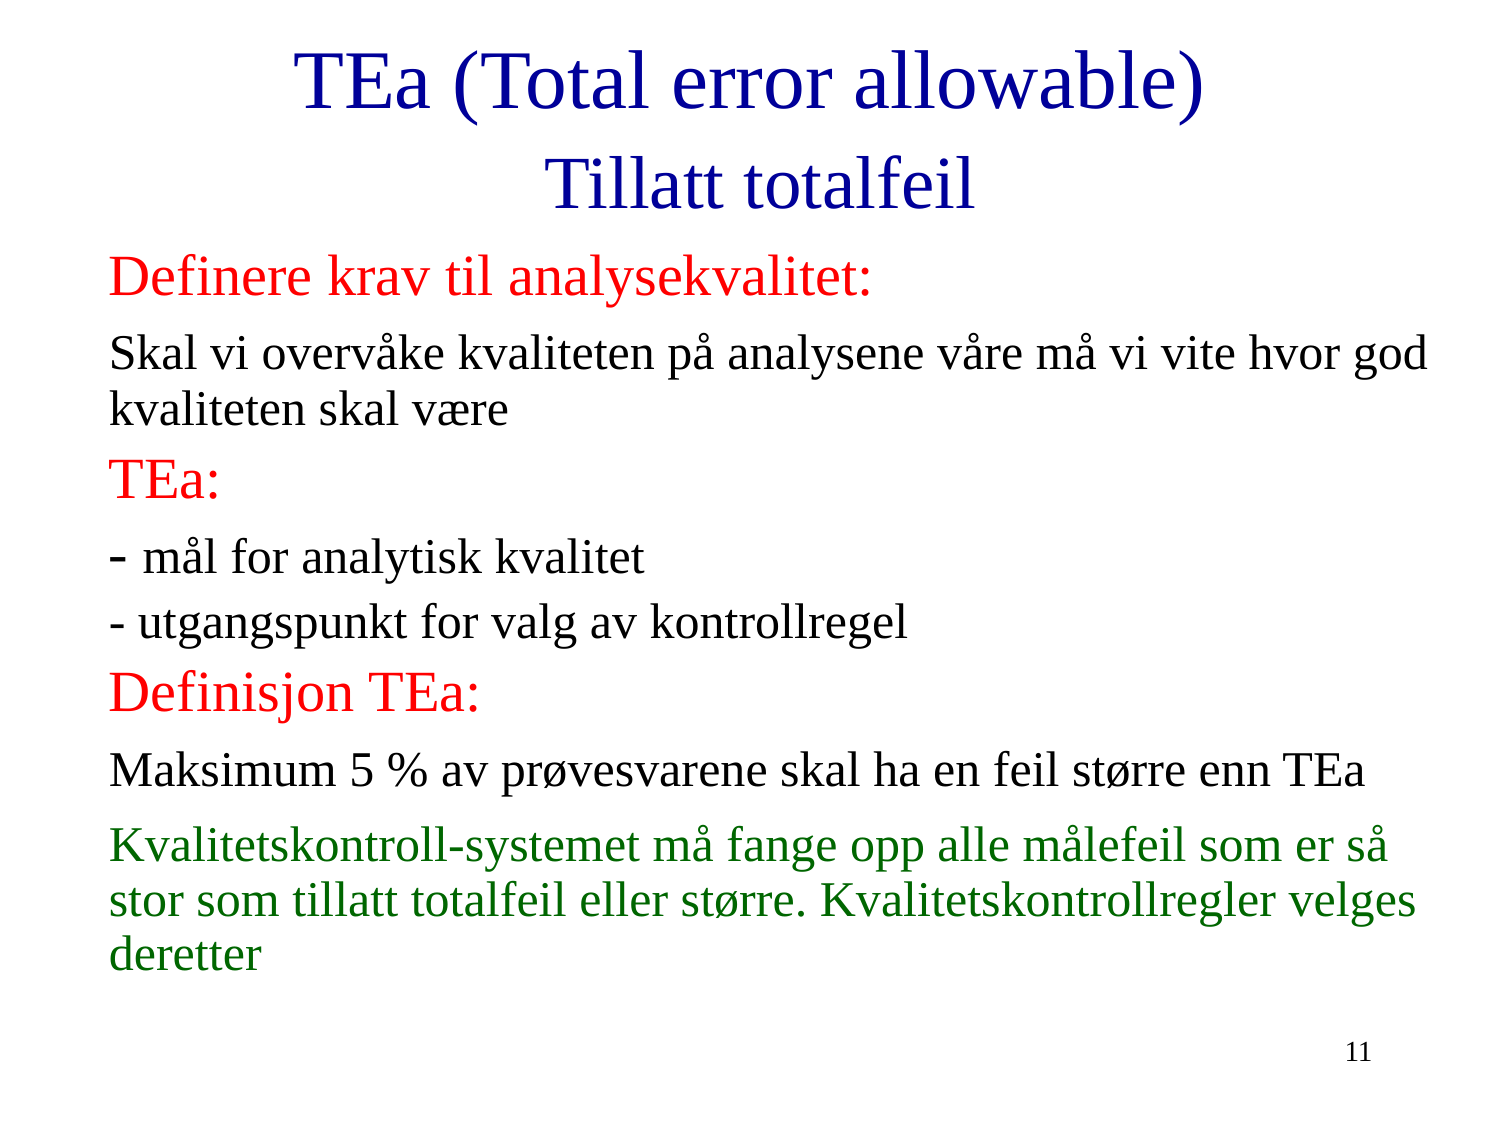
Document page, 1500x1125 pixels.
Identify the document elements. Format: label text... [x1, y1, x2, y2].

list Definere krav til analysekvalitet: Skal vi overvåke kvaliteten på analysene våre må vi vite hvor god kvaliteten skal være TEa: - mål for analytisk kvalitet - utgangspunkt for valg av kontrollregel Definisjon TEa: Maksimum 5 % av prøvesvarene skal ha en feil større enn TEa Kvalitetskontroll-systemet må fange opp alle målefeil som er så stor som tillatt totalfeil eller større. Kvalitetskontrollregler velges deretter [37, 237, 1463, 1000]
slide_number 11 [1074, 1025, 1388, 1100]
title TEa (Total error allowable) Tillatt totalfeil [112, 24, 1388, 225]
